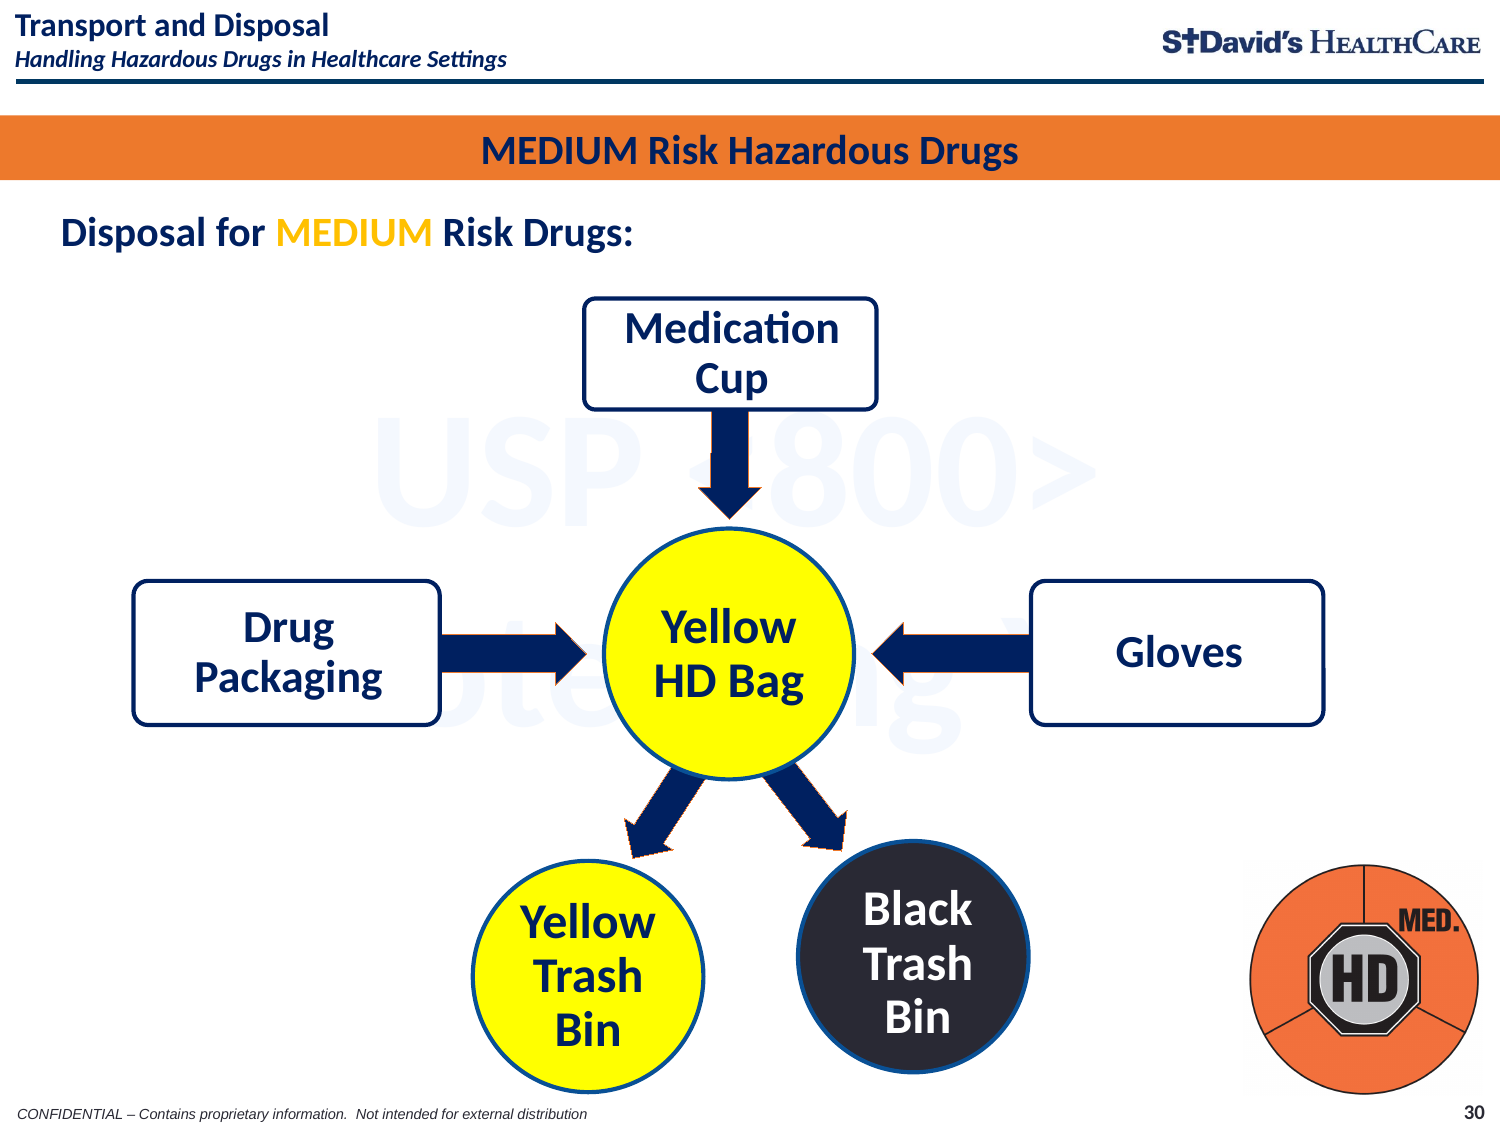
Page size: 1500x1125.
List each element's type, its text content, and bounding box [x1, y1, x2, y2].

title Transport and Disposal Handling Hazardous Drugs in Healthcare Settings [0, 0, 1153, 80]
picture [1243, 860, 1483, 1096]
picture [1162, 28, 1481, 57]
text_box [472, 860, 704, 1093]
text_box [67, 249, 1390, 1107]
text_box MEDIUM Risk Hazardous Drugs [0, 115, 1500, 181]
slide_number 30 [1149, 1071, 1500, 1125]
text_box Disposal for MEDIUM Risk Drugs: [45, 157, 1500, 291]
